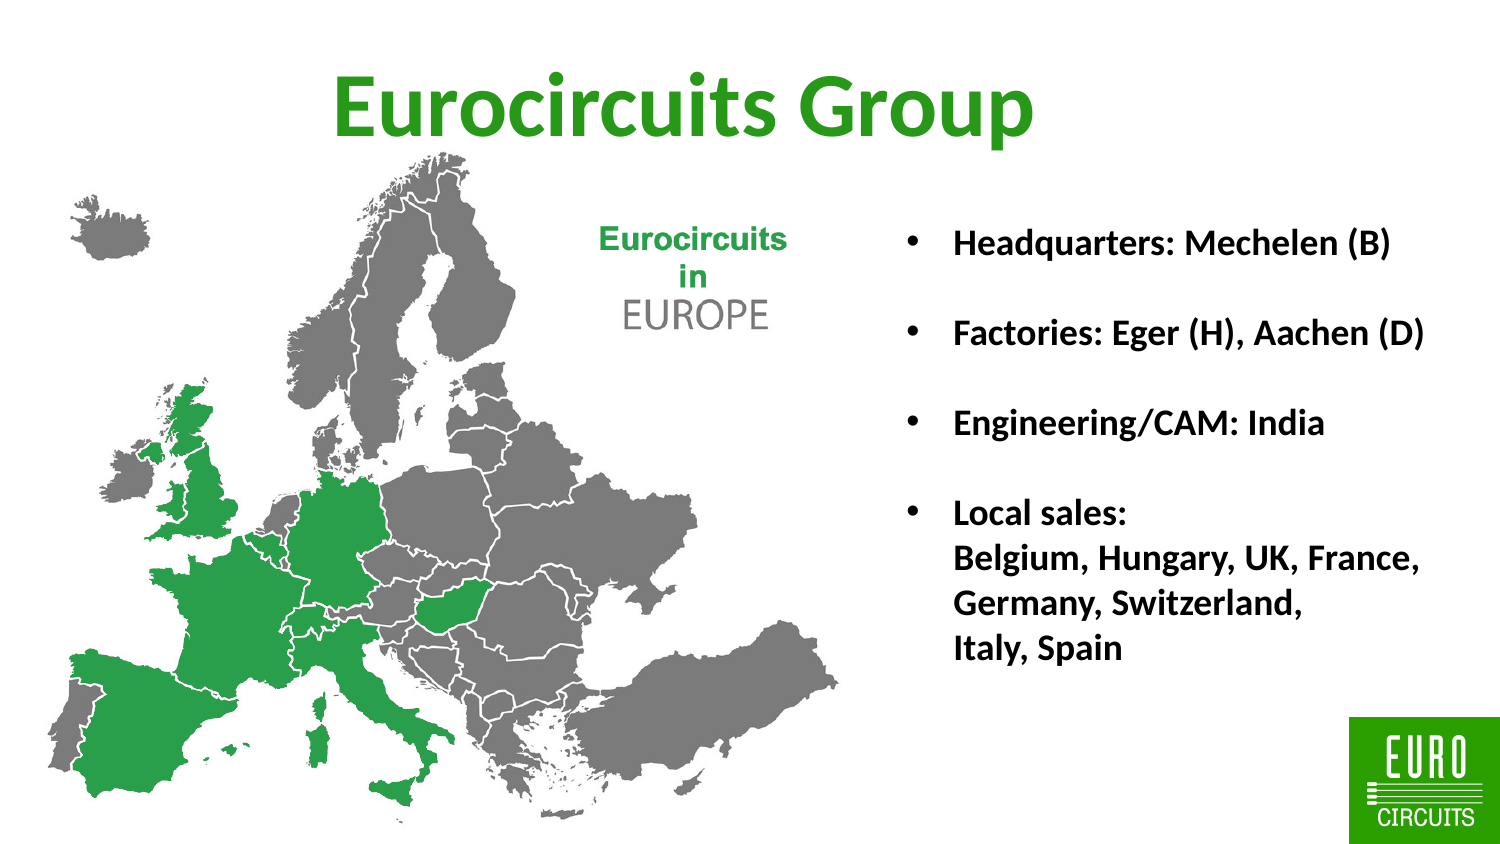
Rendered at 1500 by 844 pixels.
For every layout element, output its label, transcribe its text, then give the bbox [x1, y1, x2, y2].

text_box Headquarters: Mechelen (B) Factories: Eger (H), Aachen (D) Engineering/CAM: India Local sales: Belgium, Hungary, UK, France, Germany, Switzerland, Italy, Spain [891, 210, 1500, 676]
picture [17, 121, 869, 844]
picture [1349, 717, 1500, 844]
title Eurocircuits Group [171, 29, 1199, 171]
